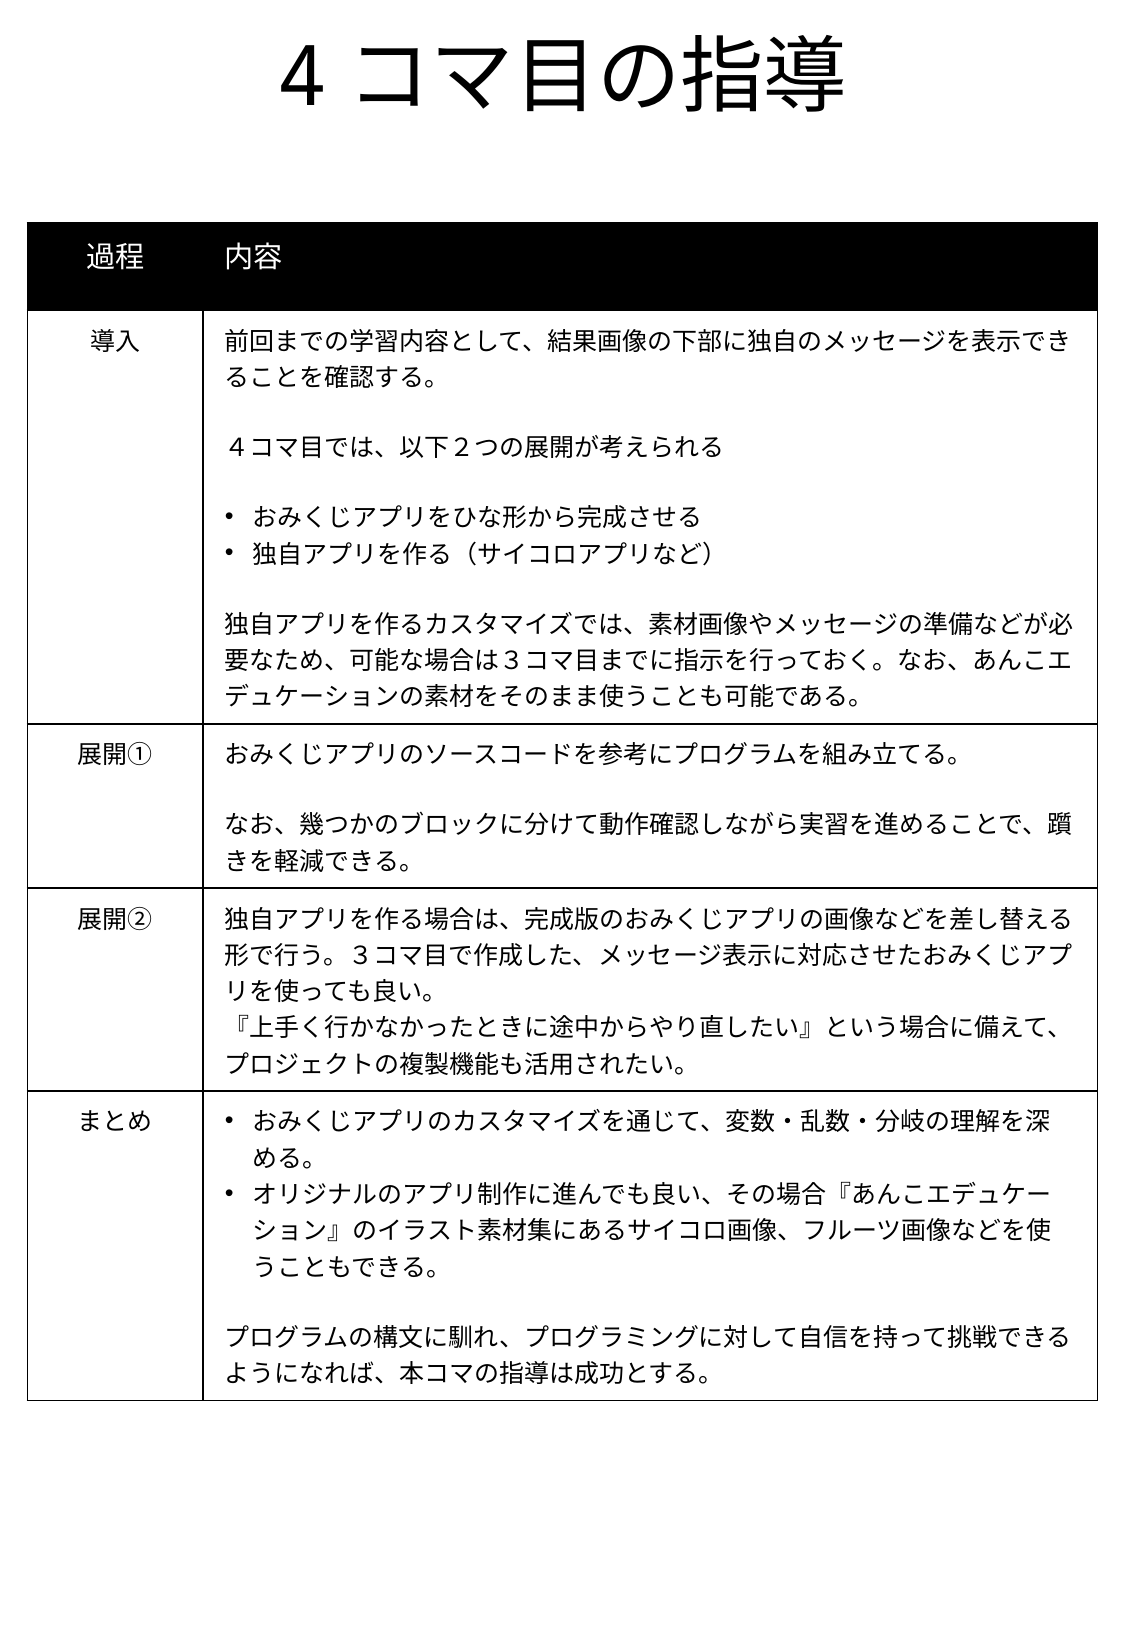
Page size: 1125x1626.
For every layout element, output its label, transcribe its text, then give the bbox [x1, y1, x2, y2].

table_cell 前回までの学習内容として、結果画像の下部に独自のメッセージを表示できることを確認する。 ４コマ目では、以下２つの展開が考えられる おみくじアプリをひな形から完成させる 独自アプリを作る（サイコロアプリなど） 独自アプリを作るカスタマイズでは、素材画像やメッセージの準備などが必要なため、可能な場合は３コマ目までに指示を行っておく。なお、あんこエデュケーションの素材をそのまま使うことも可能である。 [204, 311, 1097, 723]
table_cell おみくじアプリのソースコードを参考にプログラムを組み立てる。 なお、幾つかのブロックに分けて動作確認しながら実習を進めることで、躓きを軽減できる。 [204, 725, 1097, 887]
table_header 内容 [204, 224, 1097, 309]
table_cell 独自アプリを作る場合は、完成版のおみくじアプリの画像などを差し替える形で行う。３コマ目で作成した、メッセージ表示に対応させたおみくじアプリを使っても良い。 『上手く行かなかったときに途中からやり直したい』という場合に備えて、プロジェクトの複製機能も活用されたい。 [204, 889, 1097, 1090]
table_cell まとめ [28, 1092, 202, 1400]
table_header 過程 [28, 224, 202, 309]
title 4コマ目の指導 [84, 9, 1041, 132]
table_cell おみくじアプリのカスタマイズを通じて、変数・乱数・分岐の理解を深める。 オリジナルのアプリ制作に進んでも良い、その場合『あんこエデュケーション』のイラスト素材集にあるサイコロ画像、フルーツ画像などを使うこともできる。 プログラムの構文に馴れ、プログラミングに対して自信を持って挑戦できるようになれば、本コマの指導は成功とする。 [204, 1092, 1097, 1400]
table_cell 展開① [28, 725, 202, 887]
table_cell 展開② [28, 889, 202, 1090]
table_cell 導入 [28, 311, 202, 723]
